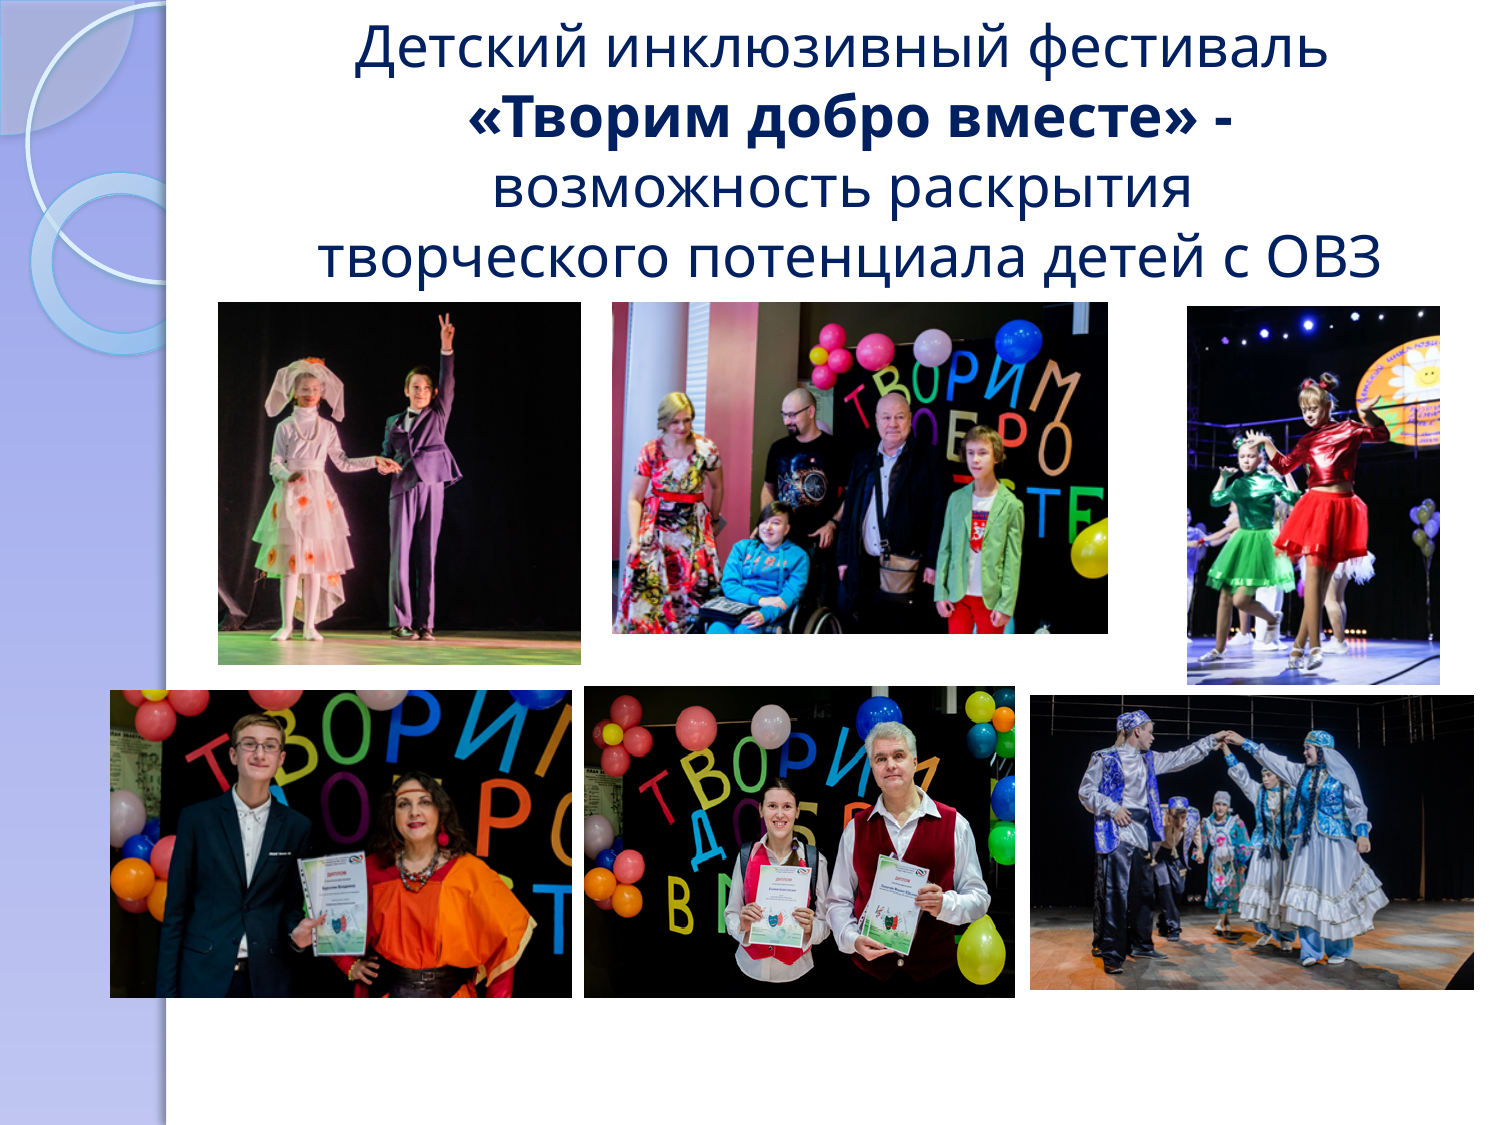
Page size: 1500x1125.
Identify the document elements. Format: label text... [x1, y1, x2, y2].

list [109, 689, 572, 999]
picture [1186, 306, 1441, 685]
picture [584, 686, 1015, 999]
picture [1030, 695, 1474, 990]
title Детский инклюзивный фестиваль «Творим добро вместе» - возможность раскрытия творческого потенциала детей с ОВЗ [235, 19, 1466, 279]
picture [612, 302, 1109, 634]
picture [218, 302, 581, 665]
